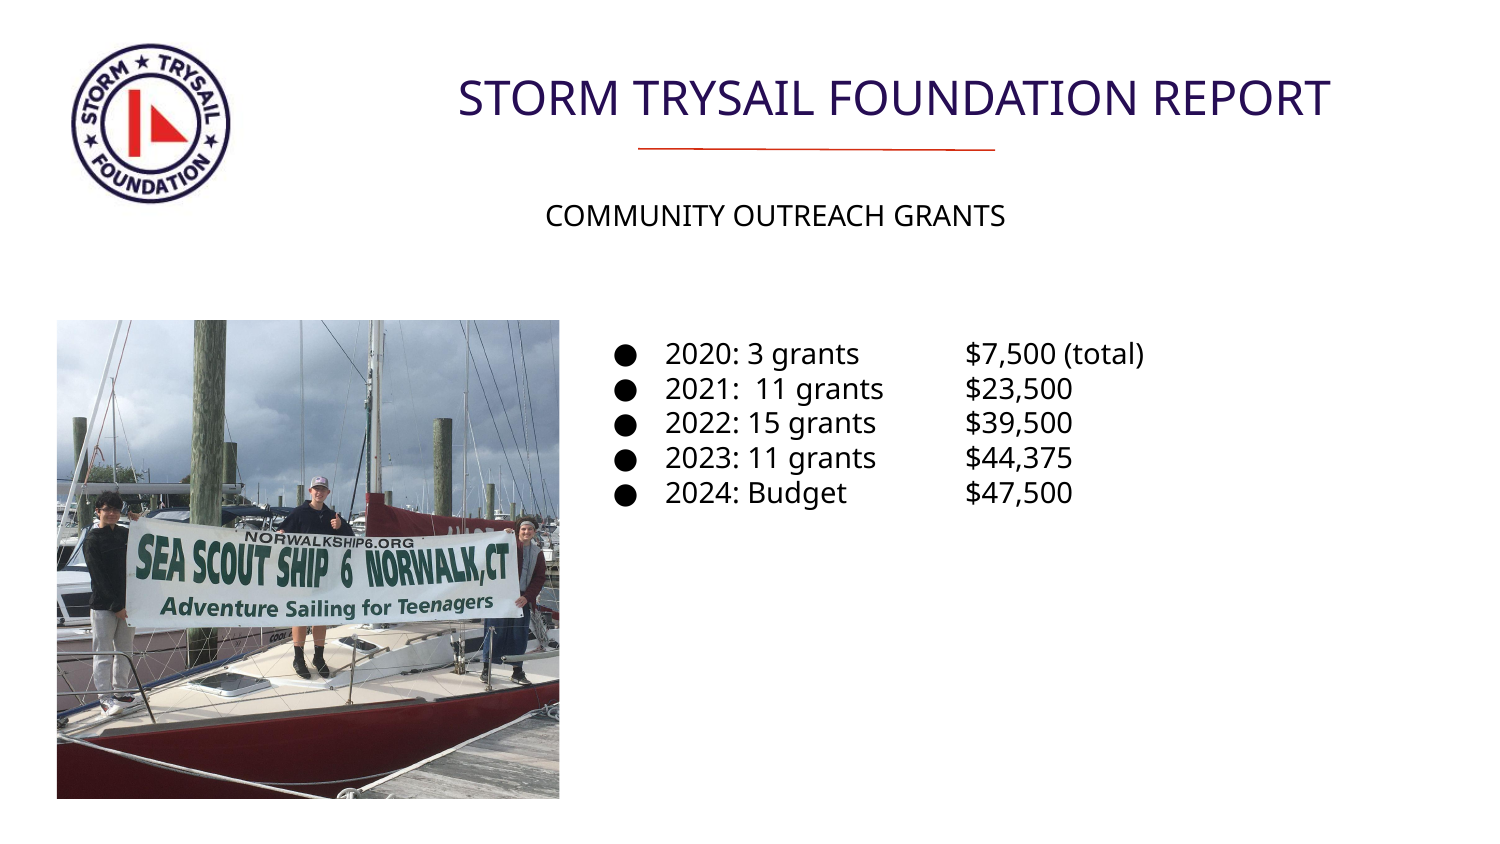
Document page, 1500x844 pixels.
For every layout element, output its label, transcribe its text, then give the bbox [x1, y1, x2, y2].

text_box STORM TRYSAIL FOUNDATION REPORT [286, 59, 1348, 125]
picture [56, 319, 560, 799]
text_box 2020: 3 grants $7,500 (total) 2021: 11 grants $23,500 2022: 15 grants $39,500 2023: 11 grants $44,375 2024: Budget $47,500 [574, 319, 1500, 665]
text_box COMMUNITY OUTREACH GRANTS [529, 181, 1104, 247]
picture [36, 8, 269, 241]
